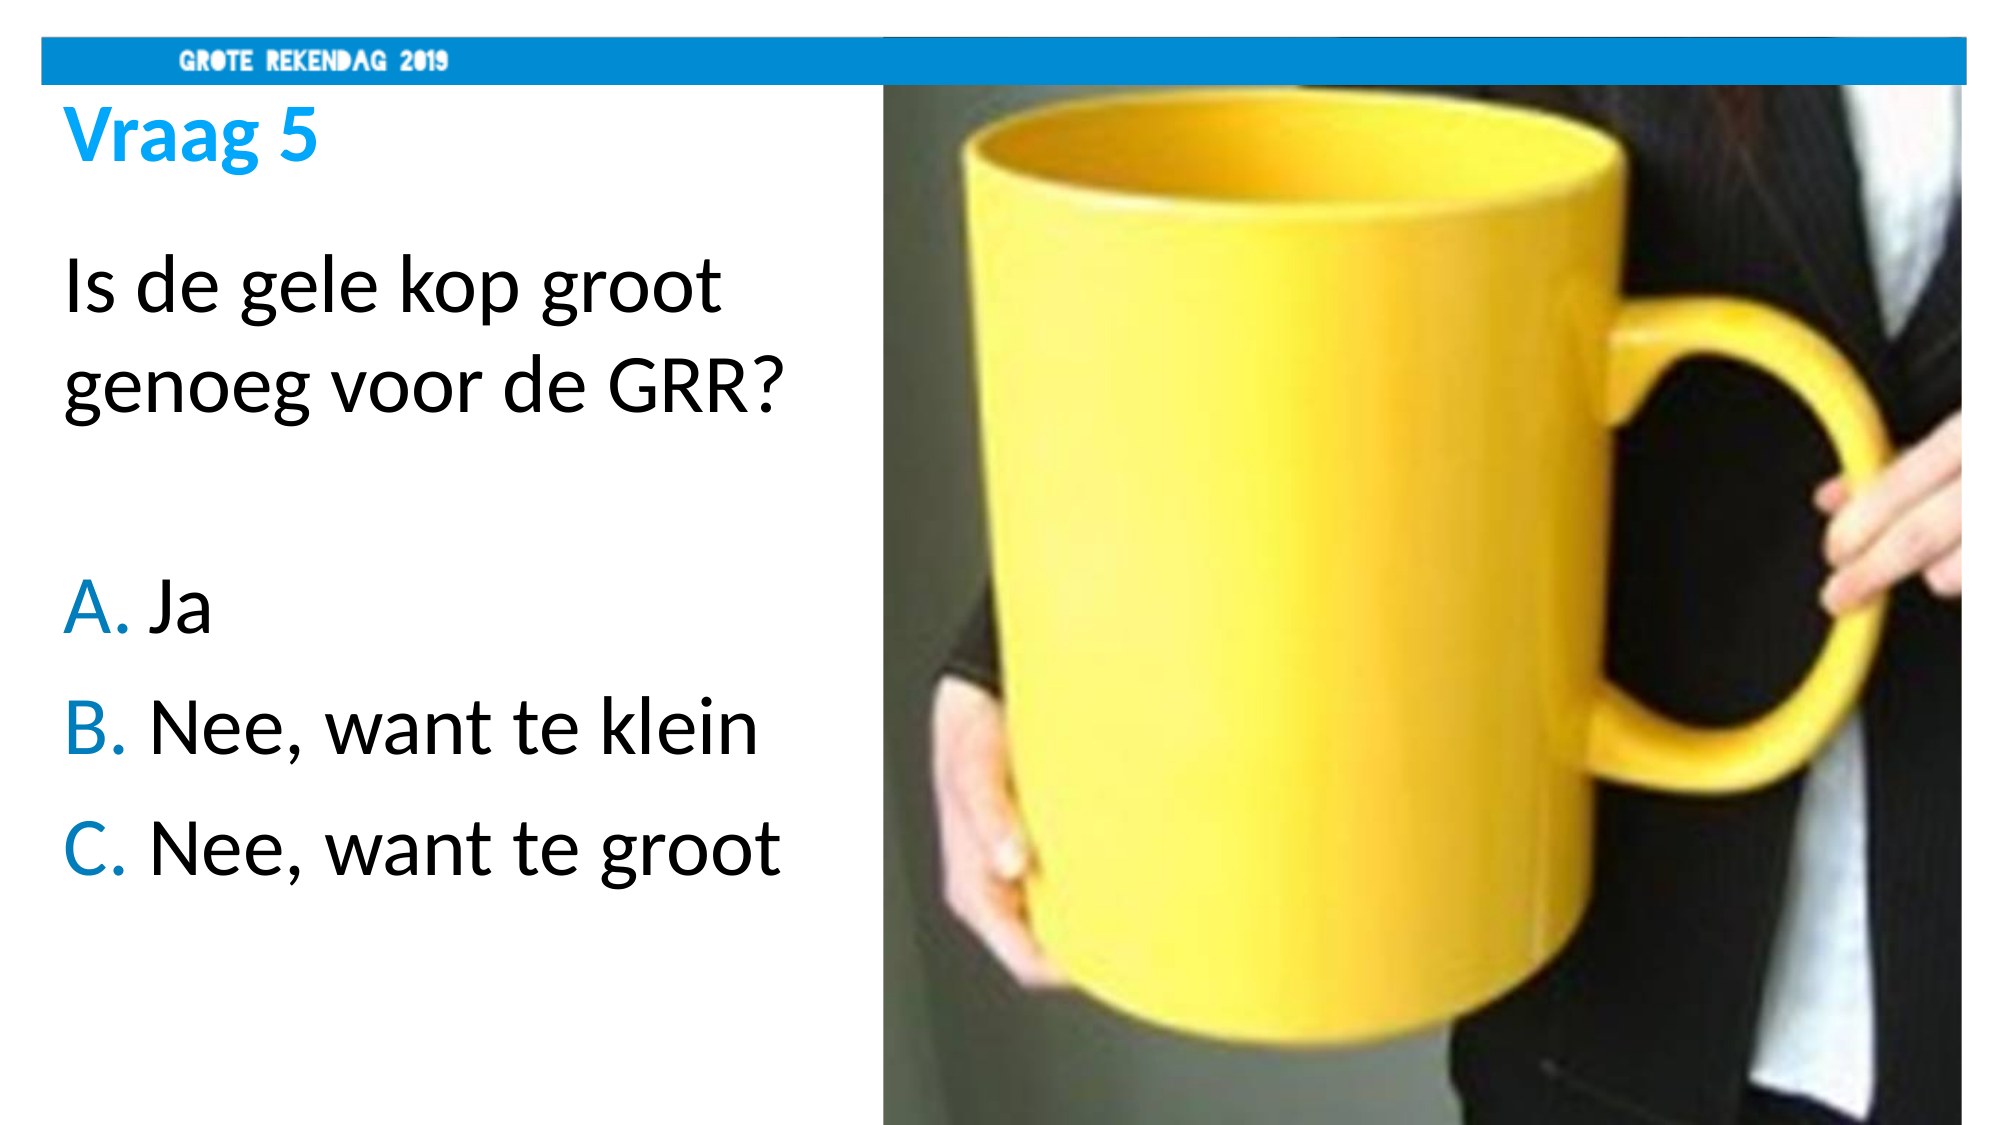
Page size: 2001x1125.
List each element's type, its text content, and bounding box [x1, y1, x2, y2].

picture [266, 49, 387, 71]
picture [180, 49, 253, 71]
picture [400, 49, 448, 71]
picture [883, 86, 1962, 1125]
list Is de gele kop groot genoeg voor de GRR? Ja Nee, want te klein Nee, want te groot [48, 222, 829, 963]
title Vraag 5 [48, 85, 783, 187]
picture [20, 20, 1985, 85]
